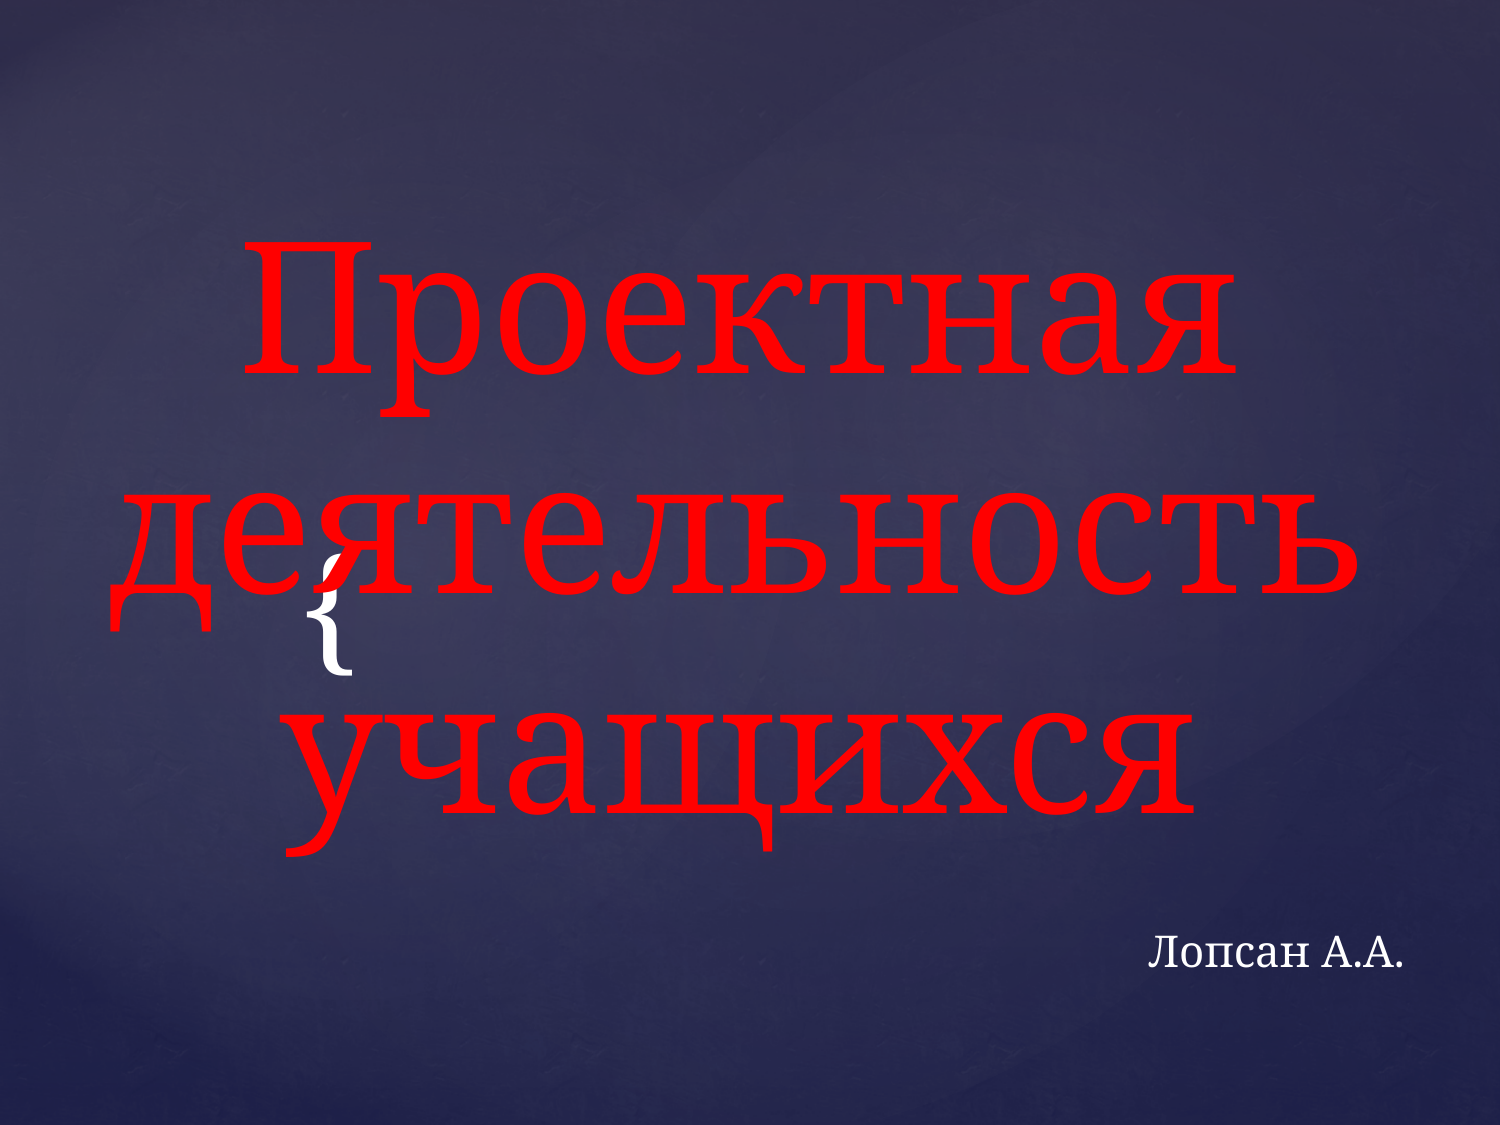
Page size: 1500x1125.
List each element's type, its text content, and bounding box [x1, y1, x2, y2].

title Проектная деятельность учащихся [76, 574, 1400, 858]
subtitle Лопсан А.А. [407, 893, 1420, 1006]
